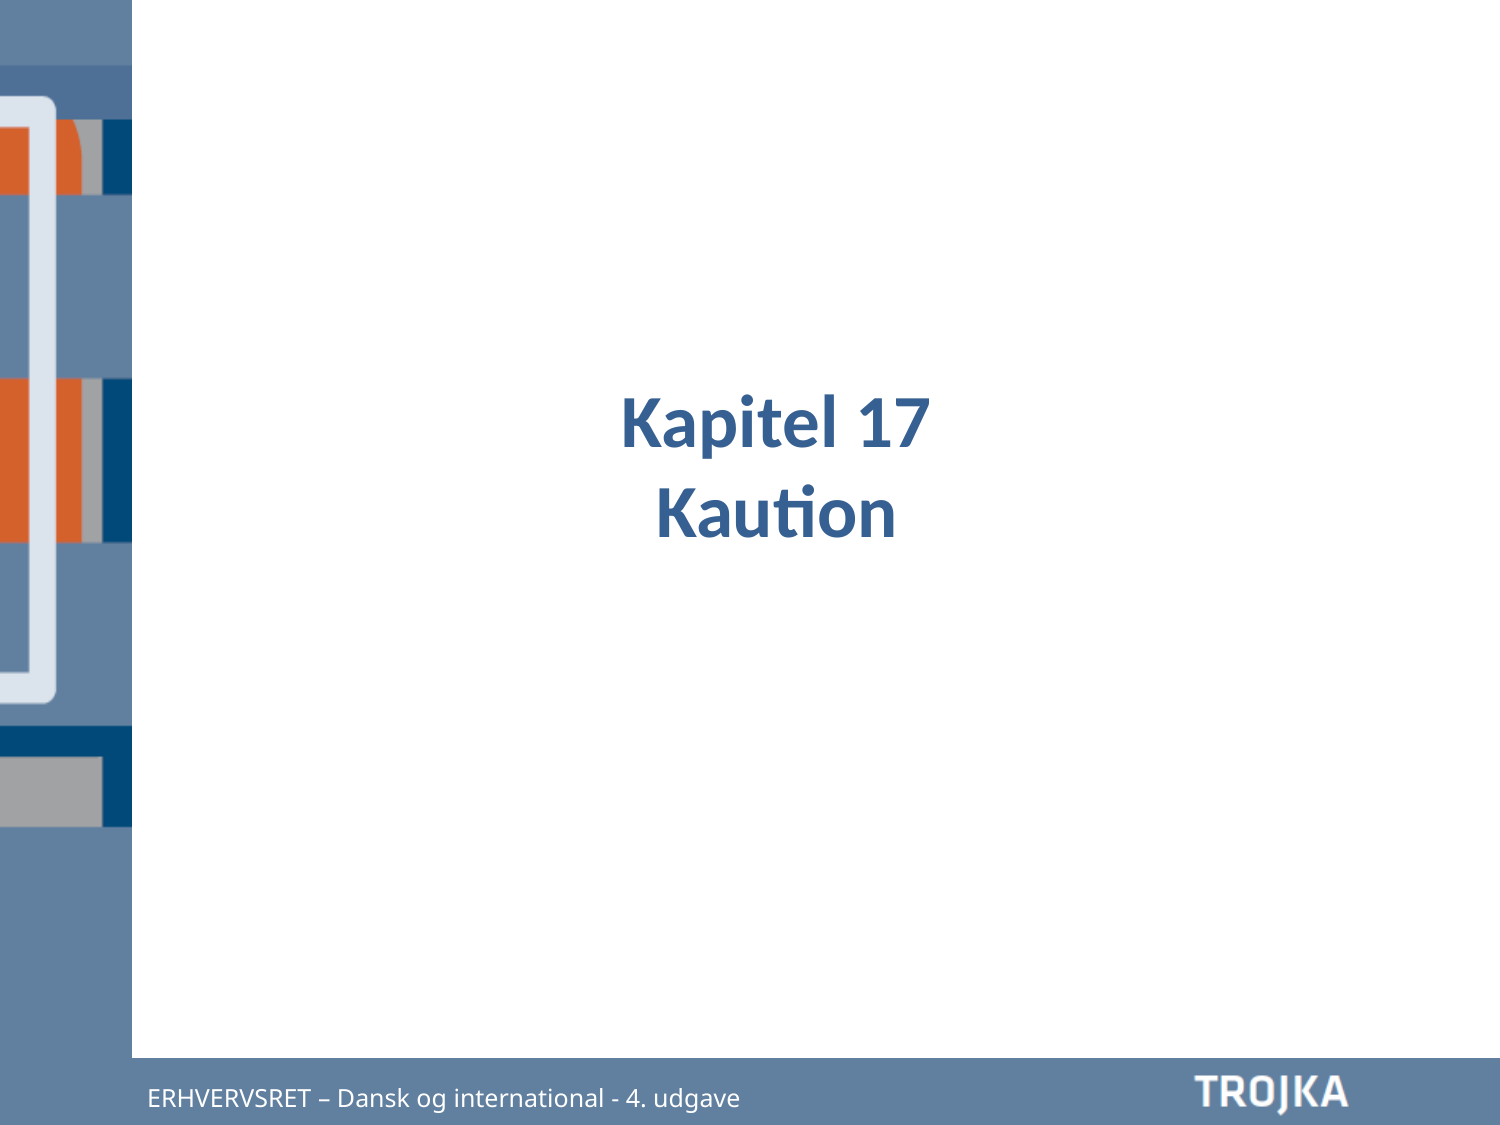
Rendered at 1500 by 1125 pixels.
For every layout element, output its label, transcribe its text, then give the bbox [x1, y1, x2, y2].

picture [0, 0, 1500, 1125]
text_box Kapitel 17 Kaution [174, 365, 1380, 561]
